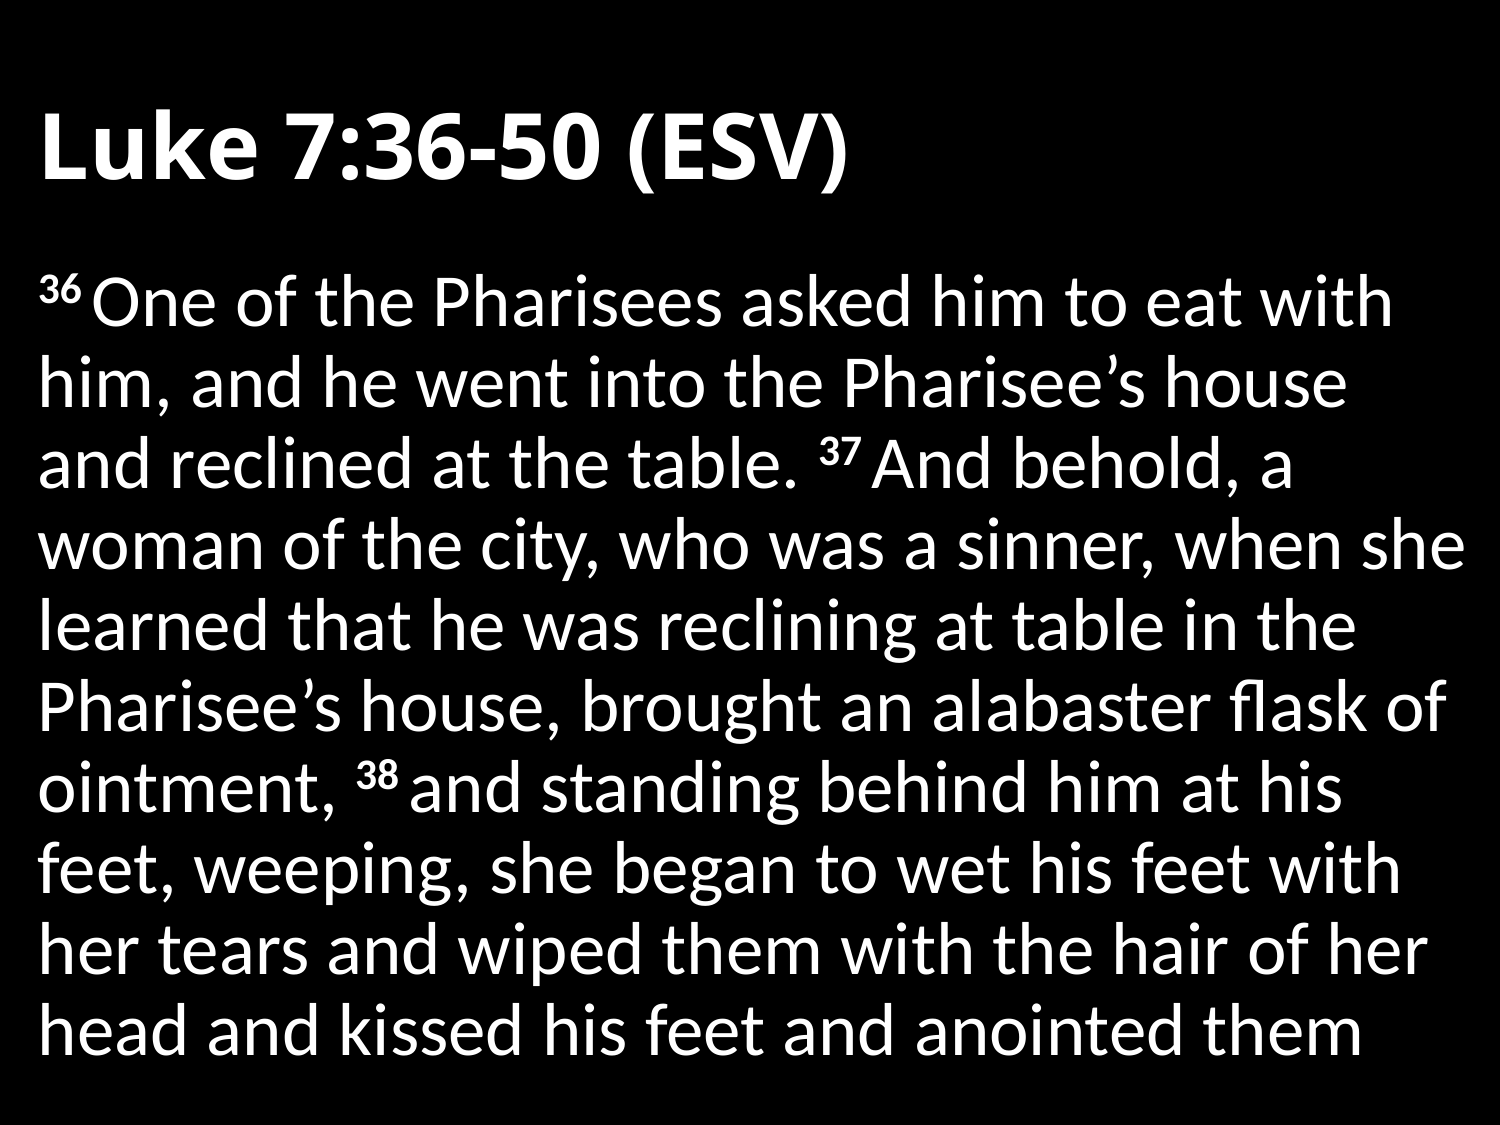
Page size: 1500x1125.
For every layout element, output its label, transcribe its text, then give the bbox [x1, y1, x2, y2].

title Luke 7:36-50 (ESV) [22, 0, 1500, 300]
list 36 One of the Pharisees asked him to eat with him, and he went into the Pharisee’s house and reclined at the table. 37 And behold, a woman of the city, who was a sinner, when she learned that he was reclining at table in the Pharisee’s house, brought an alabaster flask of ointment, 38 and standing behind him at his feet, weeping, she began to wet his feet with her tears and wiped them with the hair of her head and kissed his feet and anointed them [22, 254, 1486, 1098]
